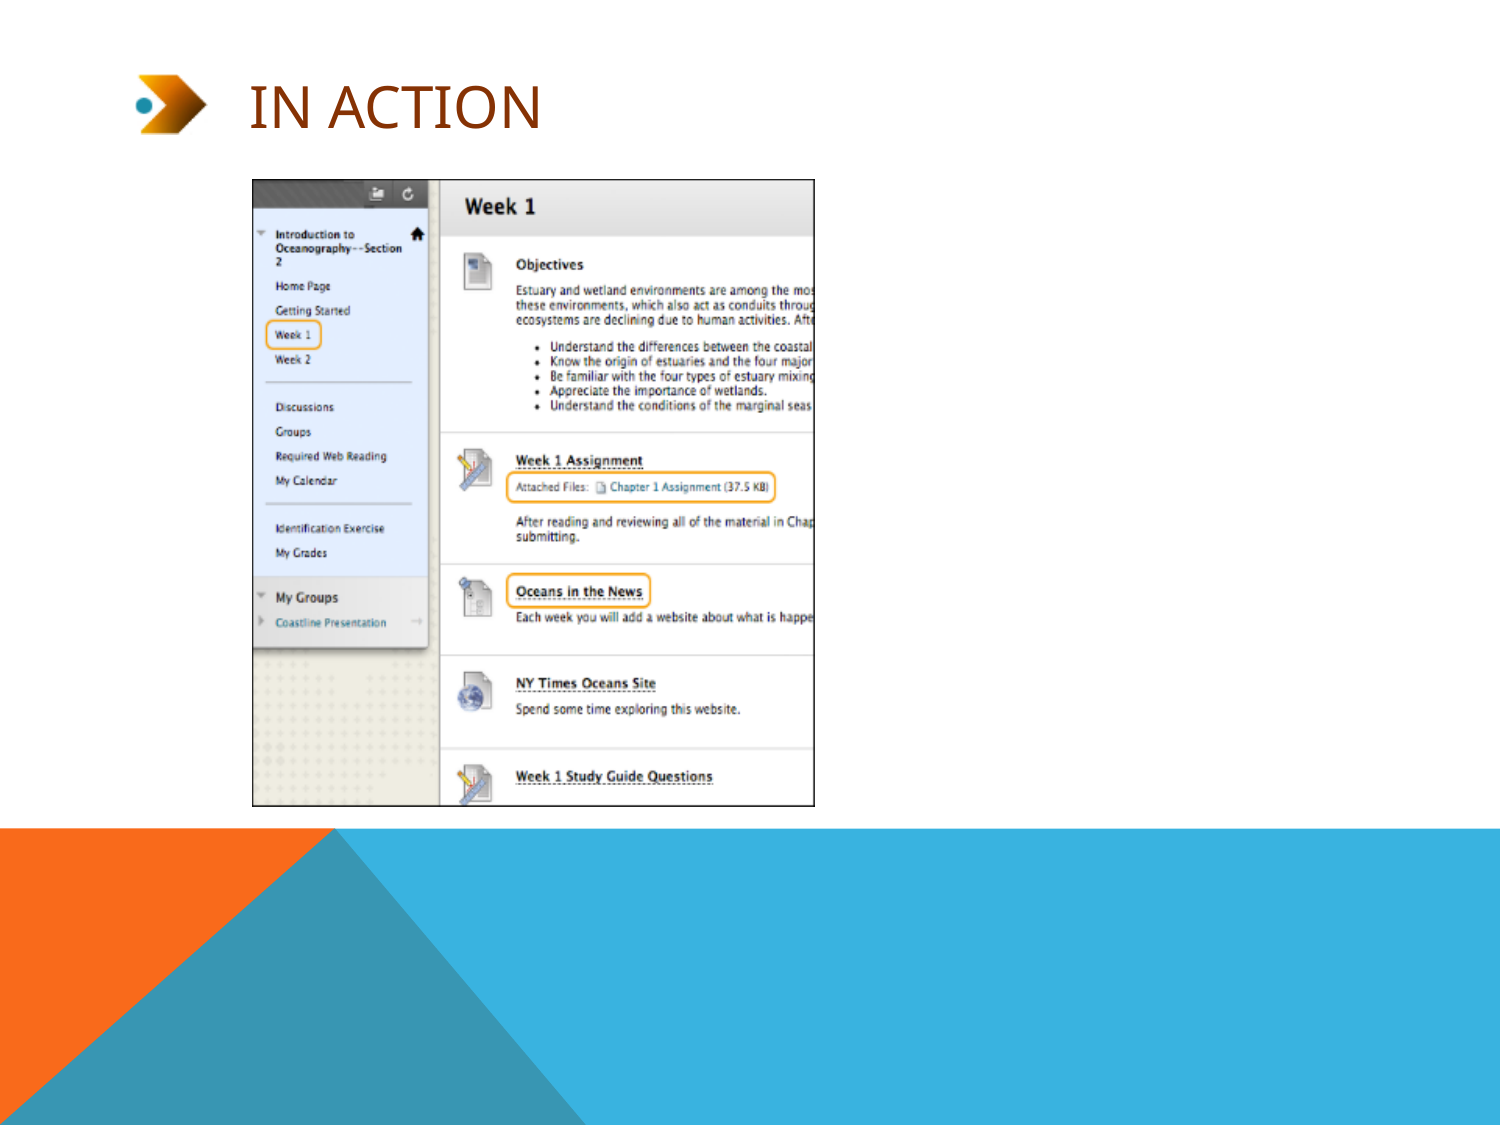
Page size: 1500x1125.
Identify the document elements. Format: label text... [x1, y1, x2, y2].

title IN action [234, 60, 1348, 150]
picture [252, 179, 816, 808]
picture [134, 74, 208, 135]
